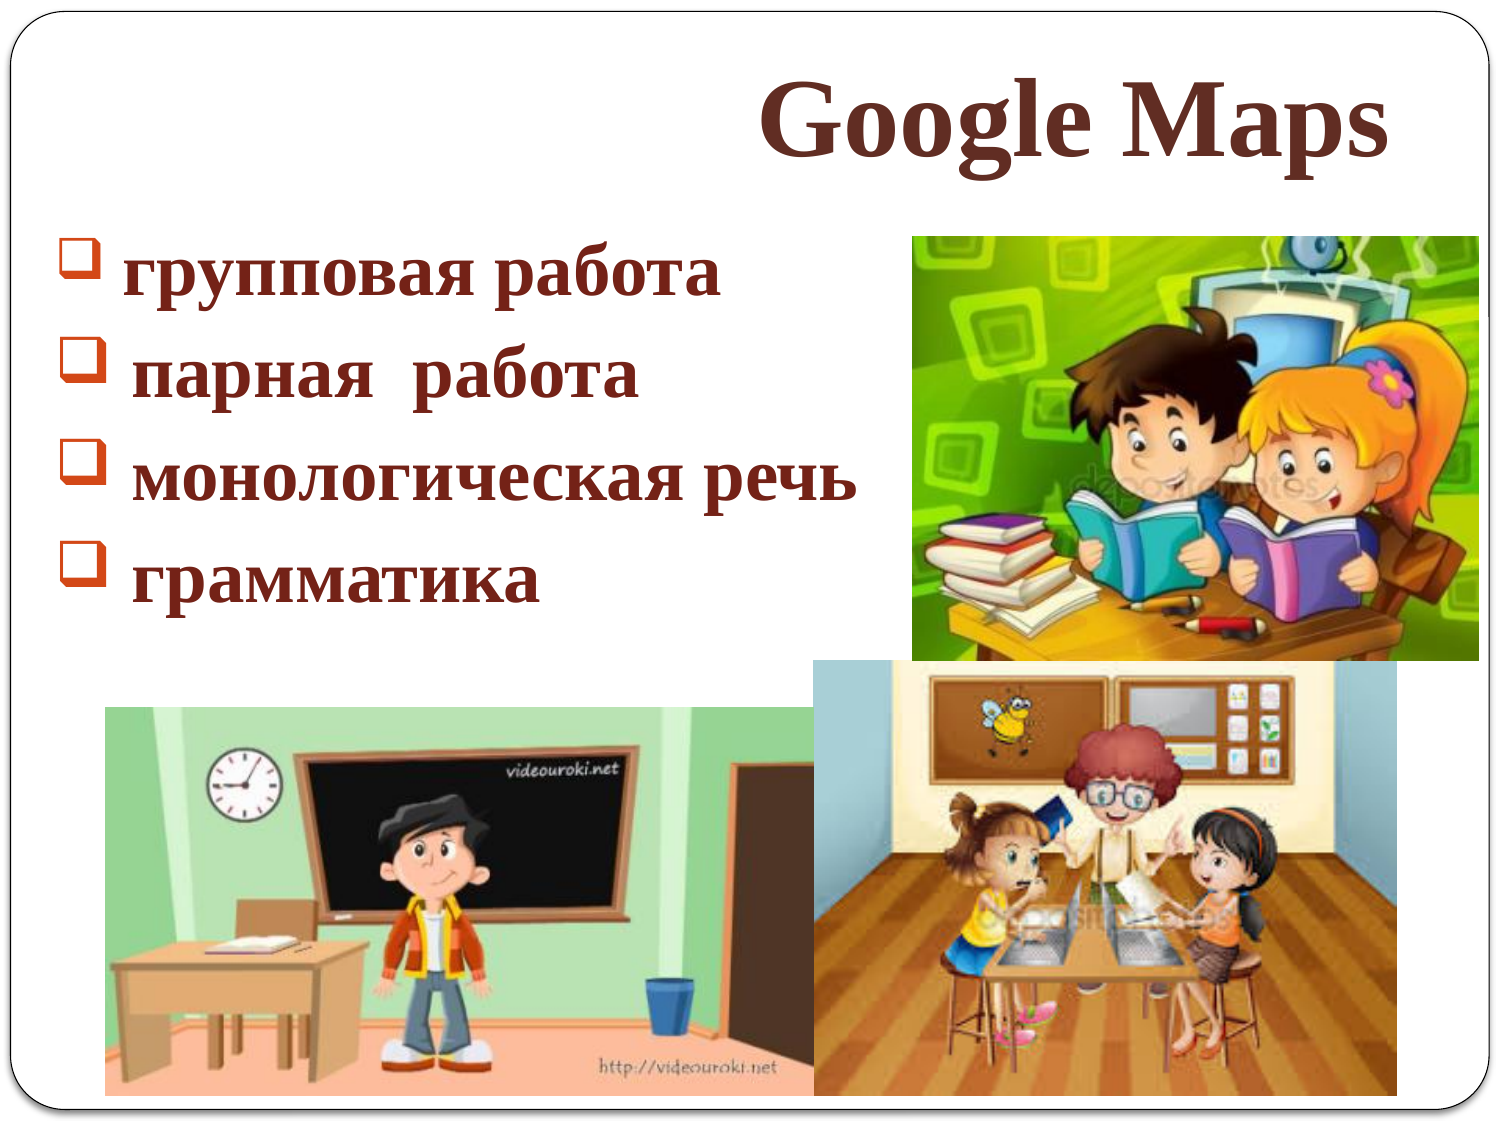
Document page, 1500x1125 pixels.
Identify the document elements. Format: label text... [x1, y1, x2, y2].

list групповая работа парная работа монологическая речь грамматика [40, 213, 892, 727]
picture [105, 235, 1480, 1096]
title Google Maps [741, 41, 1448, 195]
